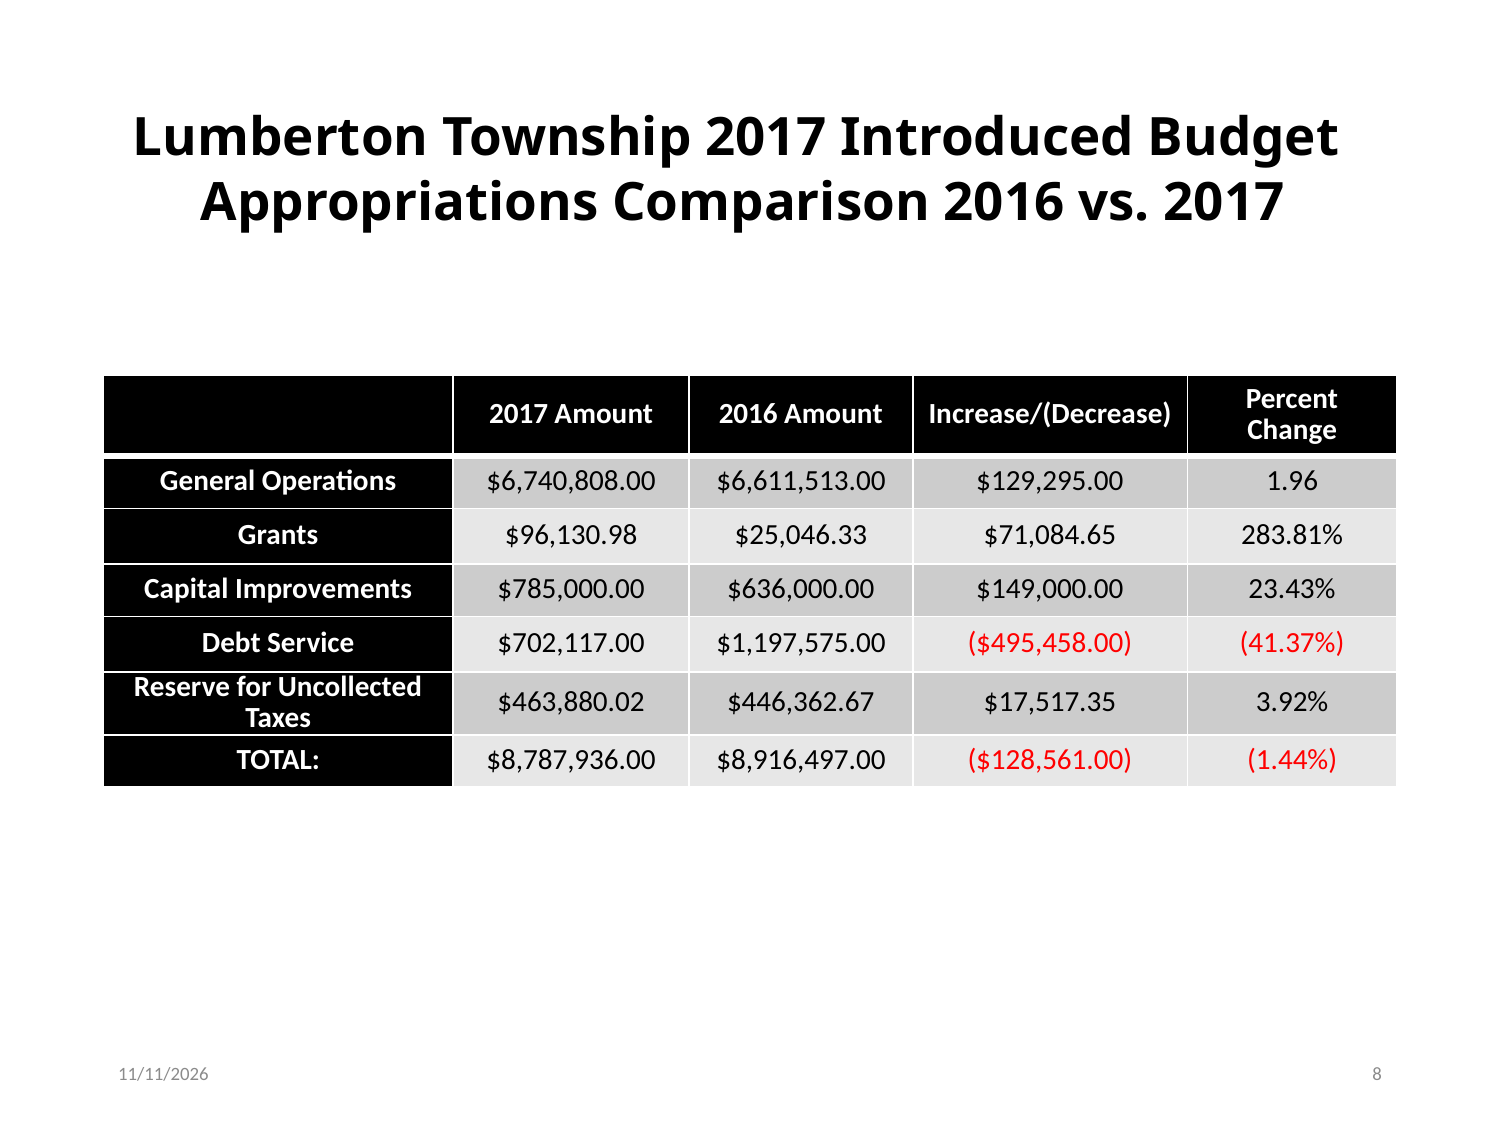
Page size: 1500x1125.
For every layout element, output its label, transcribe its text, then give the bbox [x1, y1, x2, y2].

table_cell $149,000.00 [914, 565, 1187, 616]
table_cell $785,000.00 [454, 565, 688, 616]
table_cell (1.44%) [1188, 736, 1396, 786]
title Lumberton Township 2017 Introduced Budget Appropriations Comparison 2016 vs. 2017 [103, 59, 1397, 278]
table_cell $446,362.67 [690, 673, 912, 734]
table_header 2016 Amount [690, 376, 912, 453]
table_cell $702,117.00 [454, 617, 688, 671]
table_cell Capital Improvements [104, 565, 452, 616]
table_cell Debt Service [104, 617, 452, 671]
table_cell TOTAL: [104, 736, 452, 786]
table_header [104, 376, 452, 453]
table_cell $96,130.98 [454, 509, 688, 563]
table_cell Reserve for Uncollected Taxes [104, 673, 452, 734]
table_cell 283.81% [1188, 509, 1396, 563]
table_cell $8,787,936.00 [454, 736, 688, 786]
table_header Increase/(Decrease) [914, 376, 1187, 453]
table_cell $6,611,513.00 [690, 459, 912, 508]
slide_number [103, 1042, 441, 1103]
table_cell 23.43% [1188, 565, 1396, 616]
table_cell $636,000.00 [690, 565, 912, 616]
table_cell (41.37%) [1188, 617, 1396, 671]
table_cell $17,517.35 [914, 673, 1187, 734]
table_cell General Operations [104, 459, 452, 508]
table_cell $129,295.00 [914, 459, 1187, 508]
table_cell $25,046.33 [690, 509, 912, 563]
table_cell $6,740,808.00 [454, 459, 688, 508]
table_cell $463,880.02 [454, 673, 688, 734]
table_cell Grants [104, 509, 452, 563]
table_cell $1,197,575.00 [690, 617, 912, 671]
table_cell ($495,458.00) [914, 617, 1187, 671]
table_cell ($128,561.00) [914, 736, 1187, 786]
table_cell $8,916,497.00 [690, 736, 912, 786]
table_cell $71,084.65 [914, 509, 1187, 563]
slide_number 8 [1059, 1042, 1397, 1103]
table_header Percent Change [1188, 376, 1396, 453]
table_cell 1.96 [1188, 459, 1396, 508]
table_cell 3.92% [1188, 673, 1396, 734]
table_header 2017 Amount [454, 376, 688, 453]
